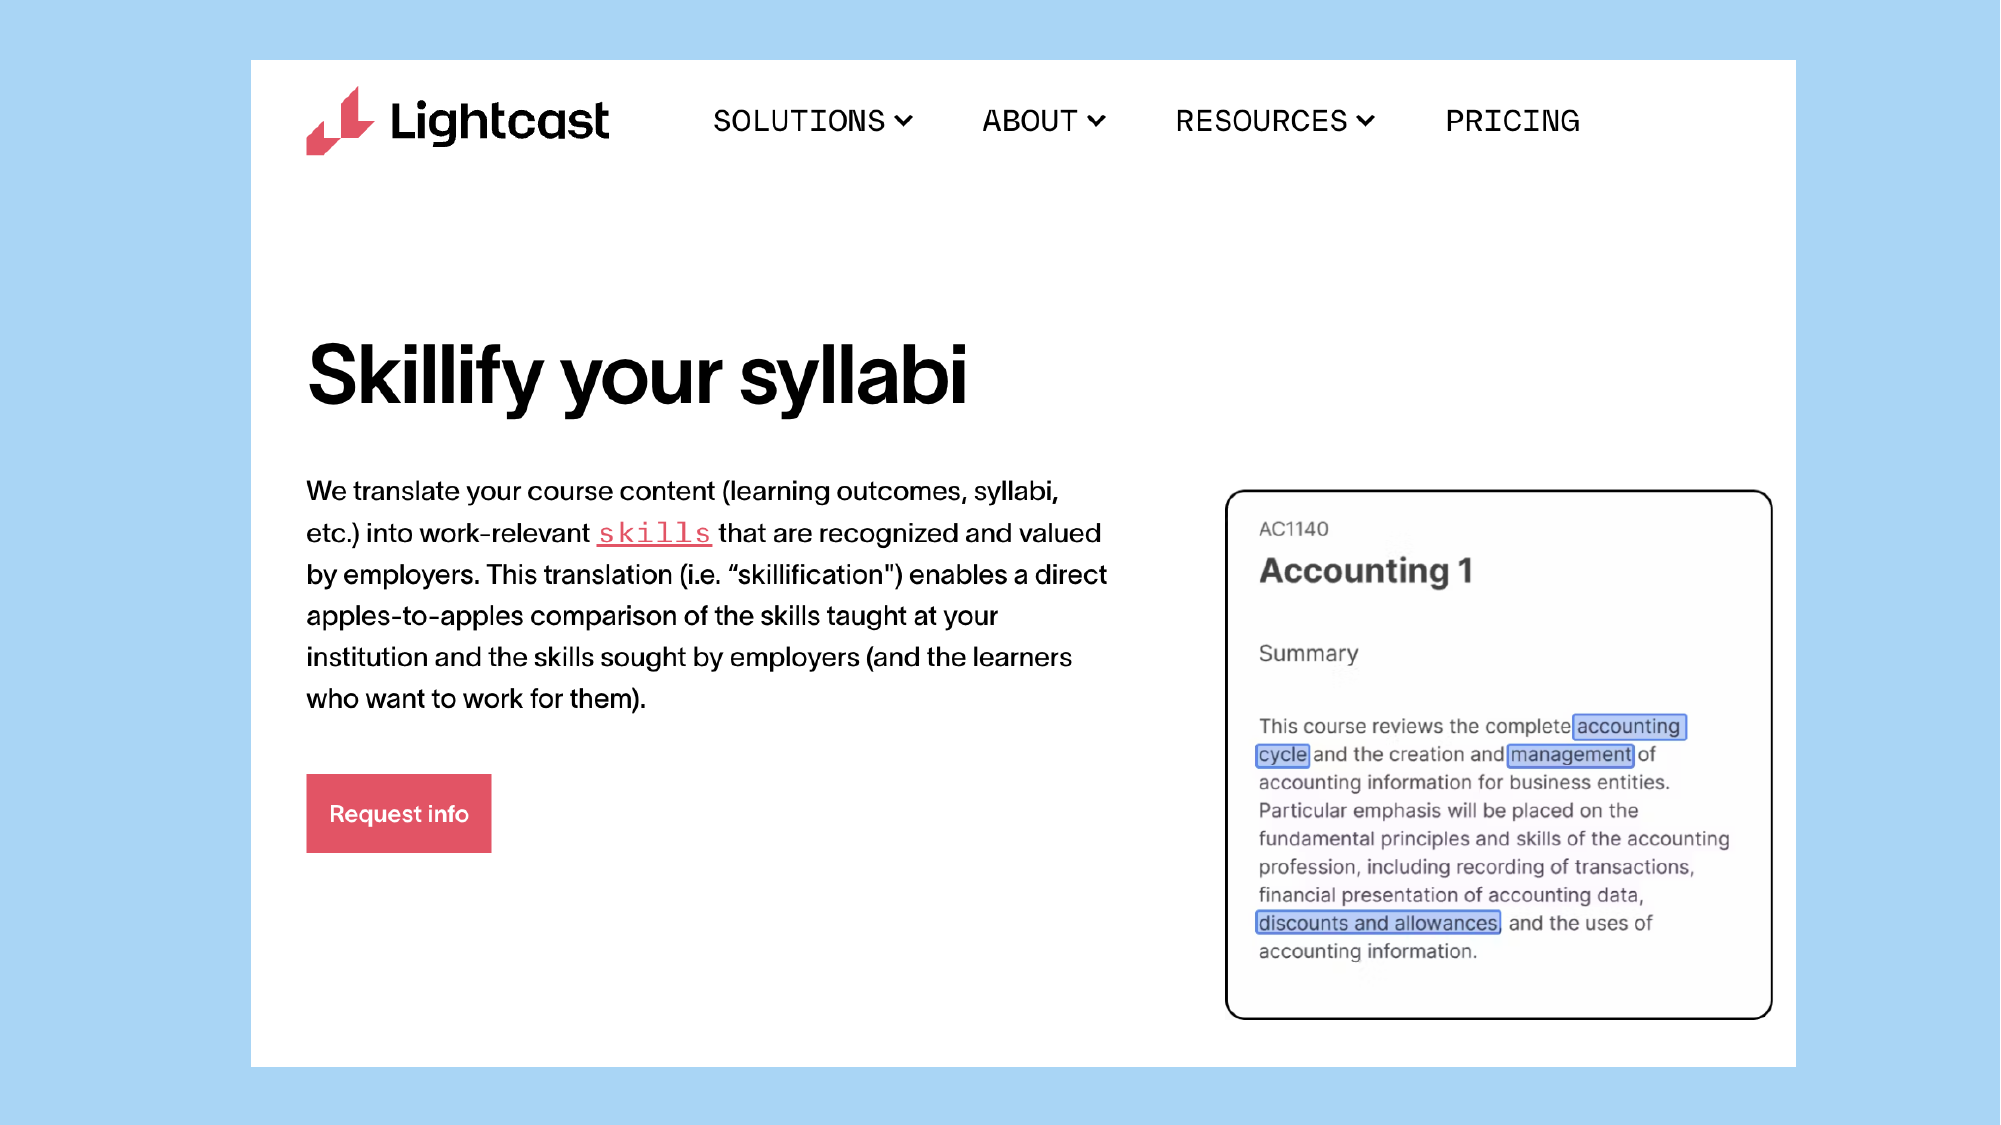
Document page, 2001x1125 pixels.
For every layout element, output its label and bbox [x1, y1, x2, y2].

picture [251, 60, 1796, 1067]
